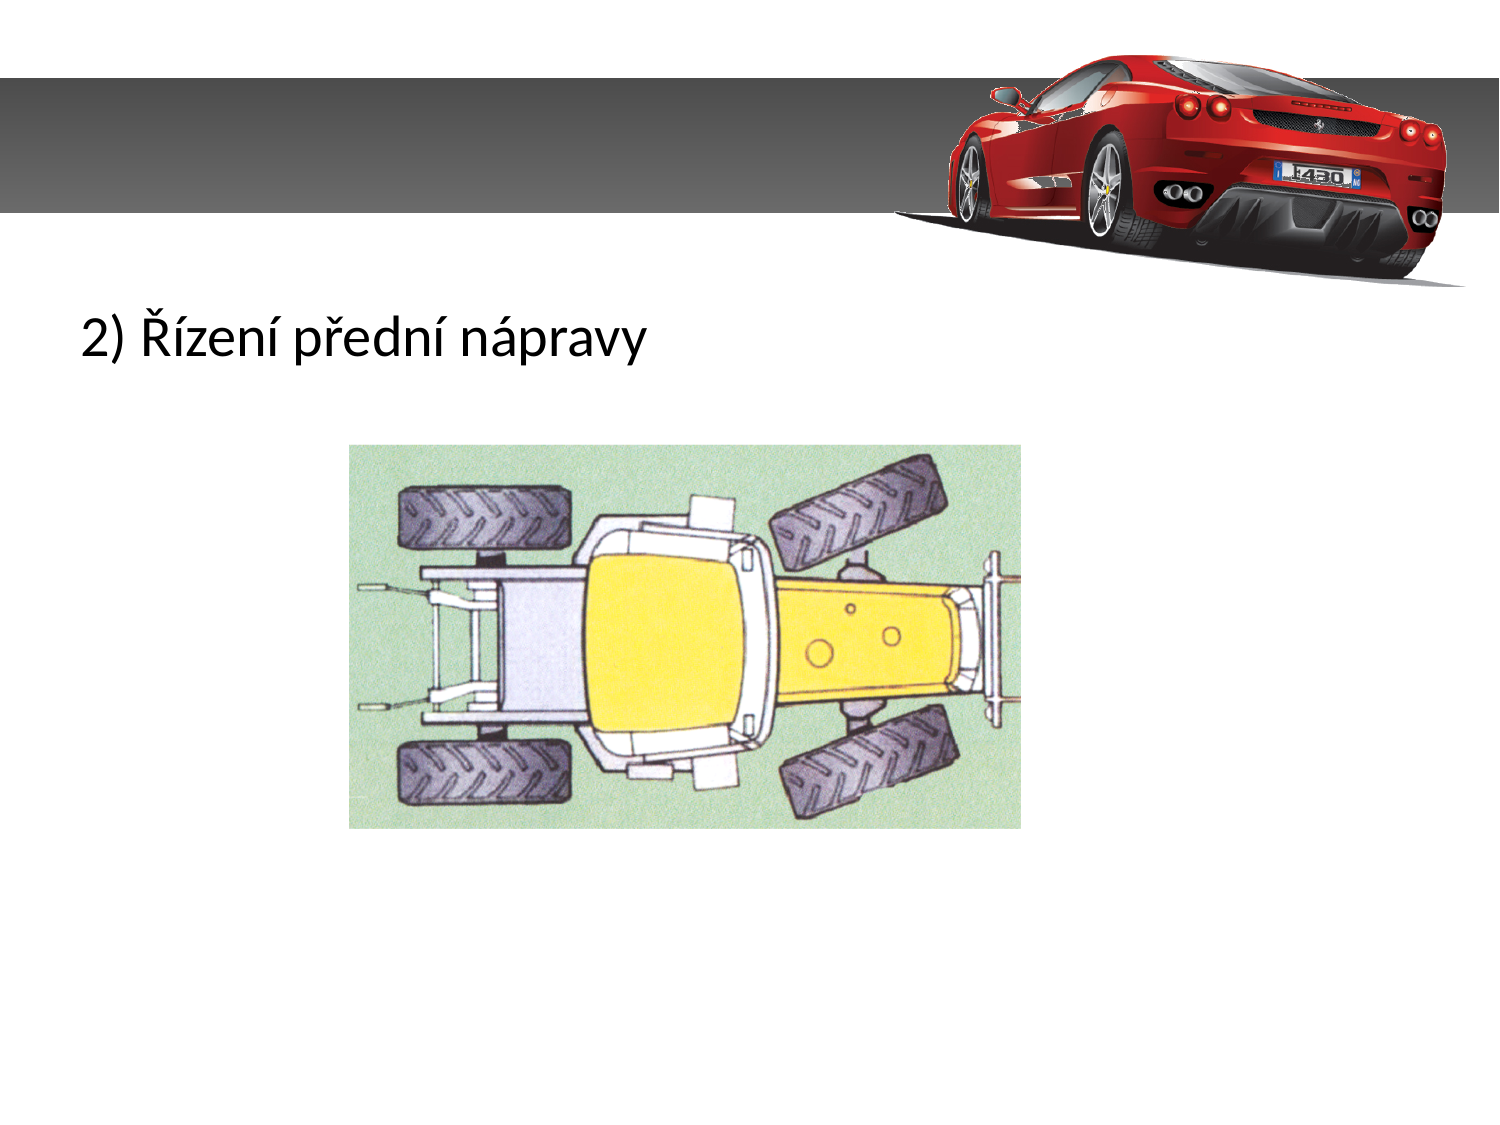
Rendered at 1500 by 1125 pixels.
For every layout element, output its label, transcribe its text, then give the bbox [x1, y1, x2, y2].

list 2) Řízení přední nápravy [64, 290, 1447, 1005]
picture [884, 42, 1483, 291]
picture [350, 299, 1021, 973]
